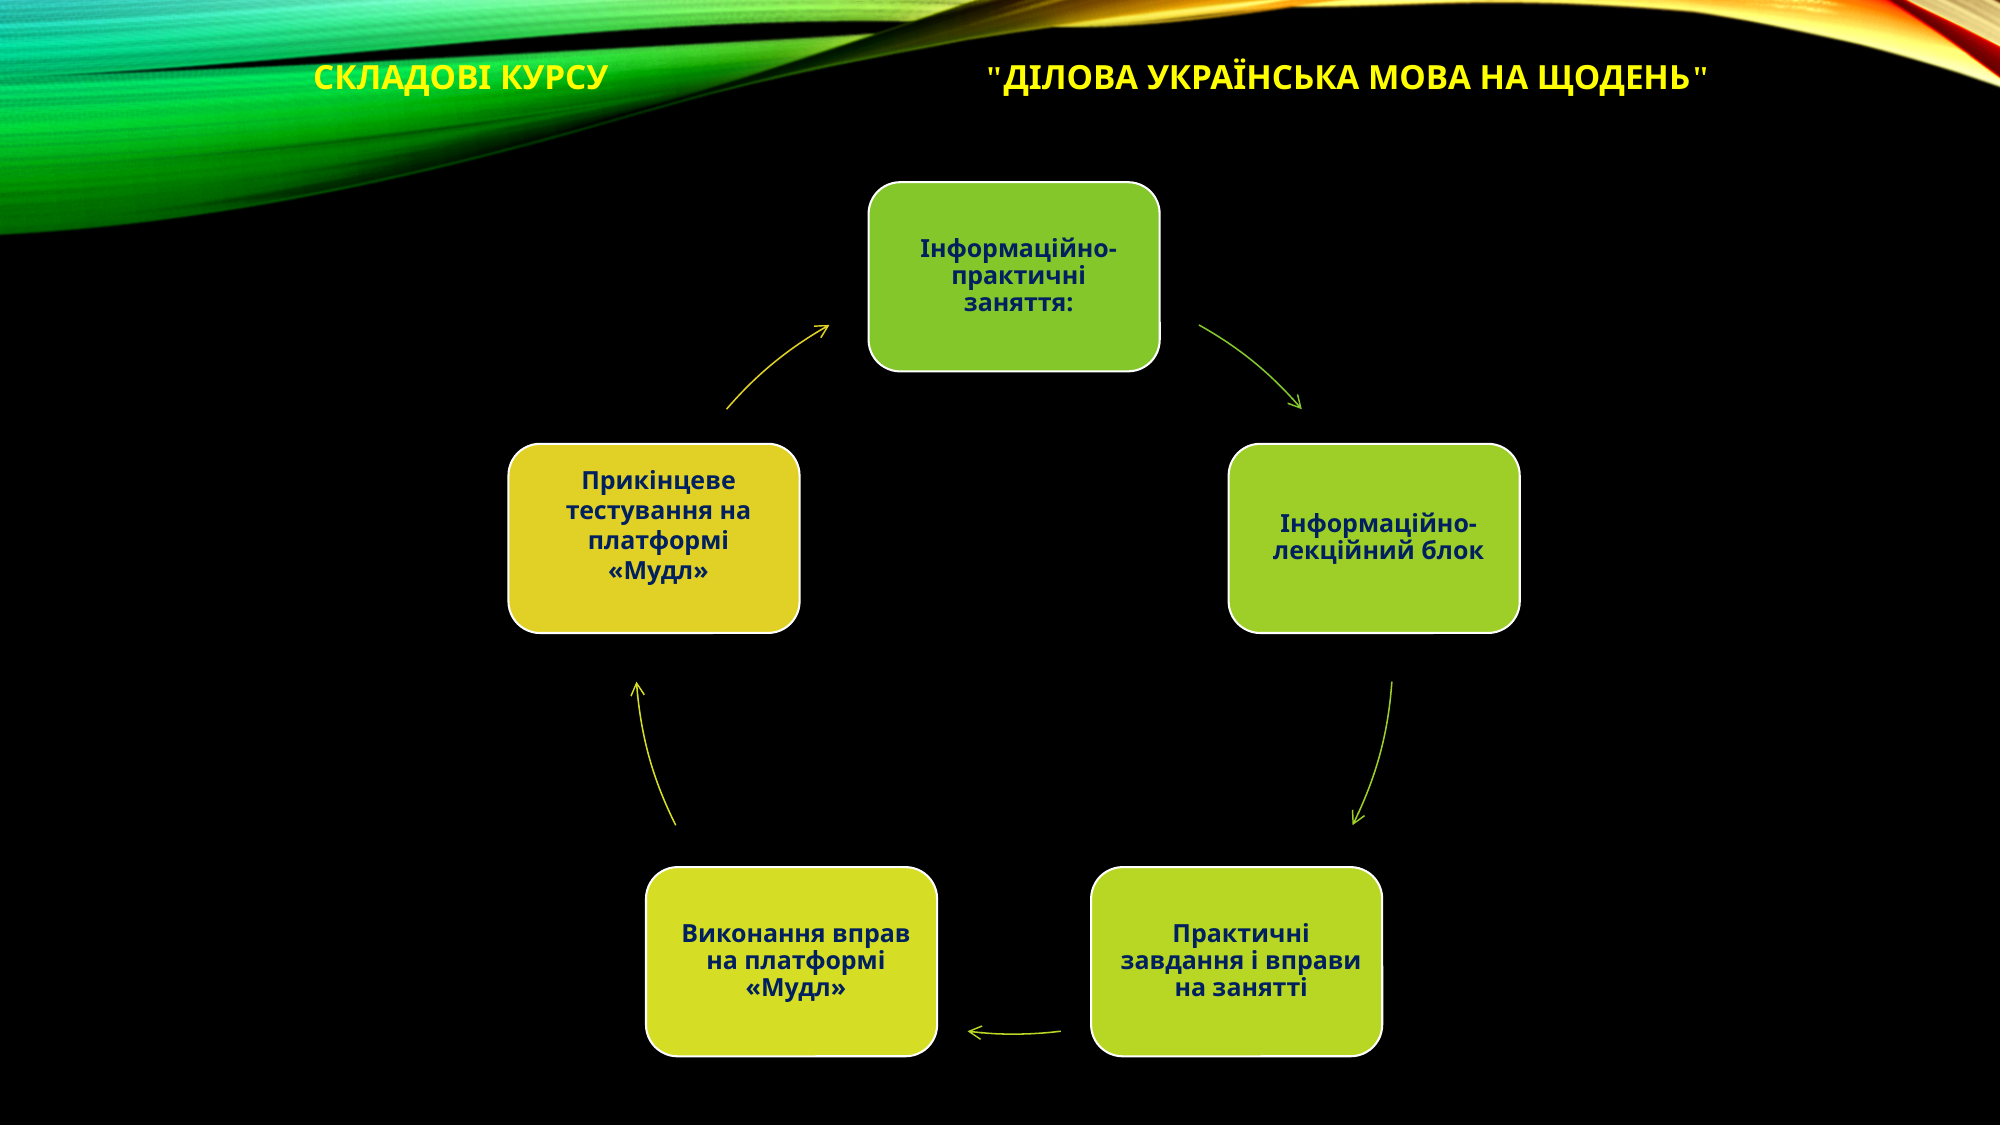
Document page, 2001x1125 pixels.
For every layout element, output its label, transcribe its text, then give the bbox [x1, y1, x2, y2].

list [82, 181, 1947, 1070]
picture [0, 0, 2000, 237]
title Складові курсу "Ділова українська мова на щодень" [137, 52, 1886, 105]
